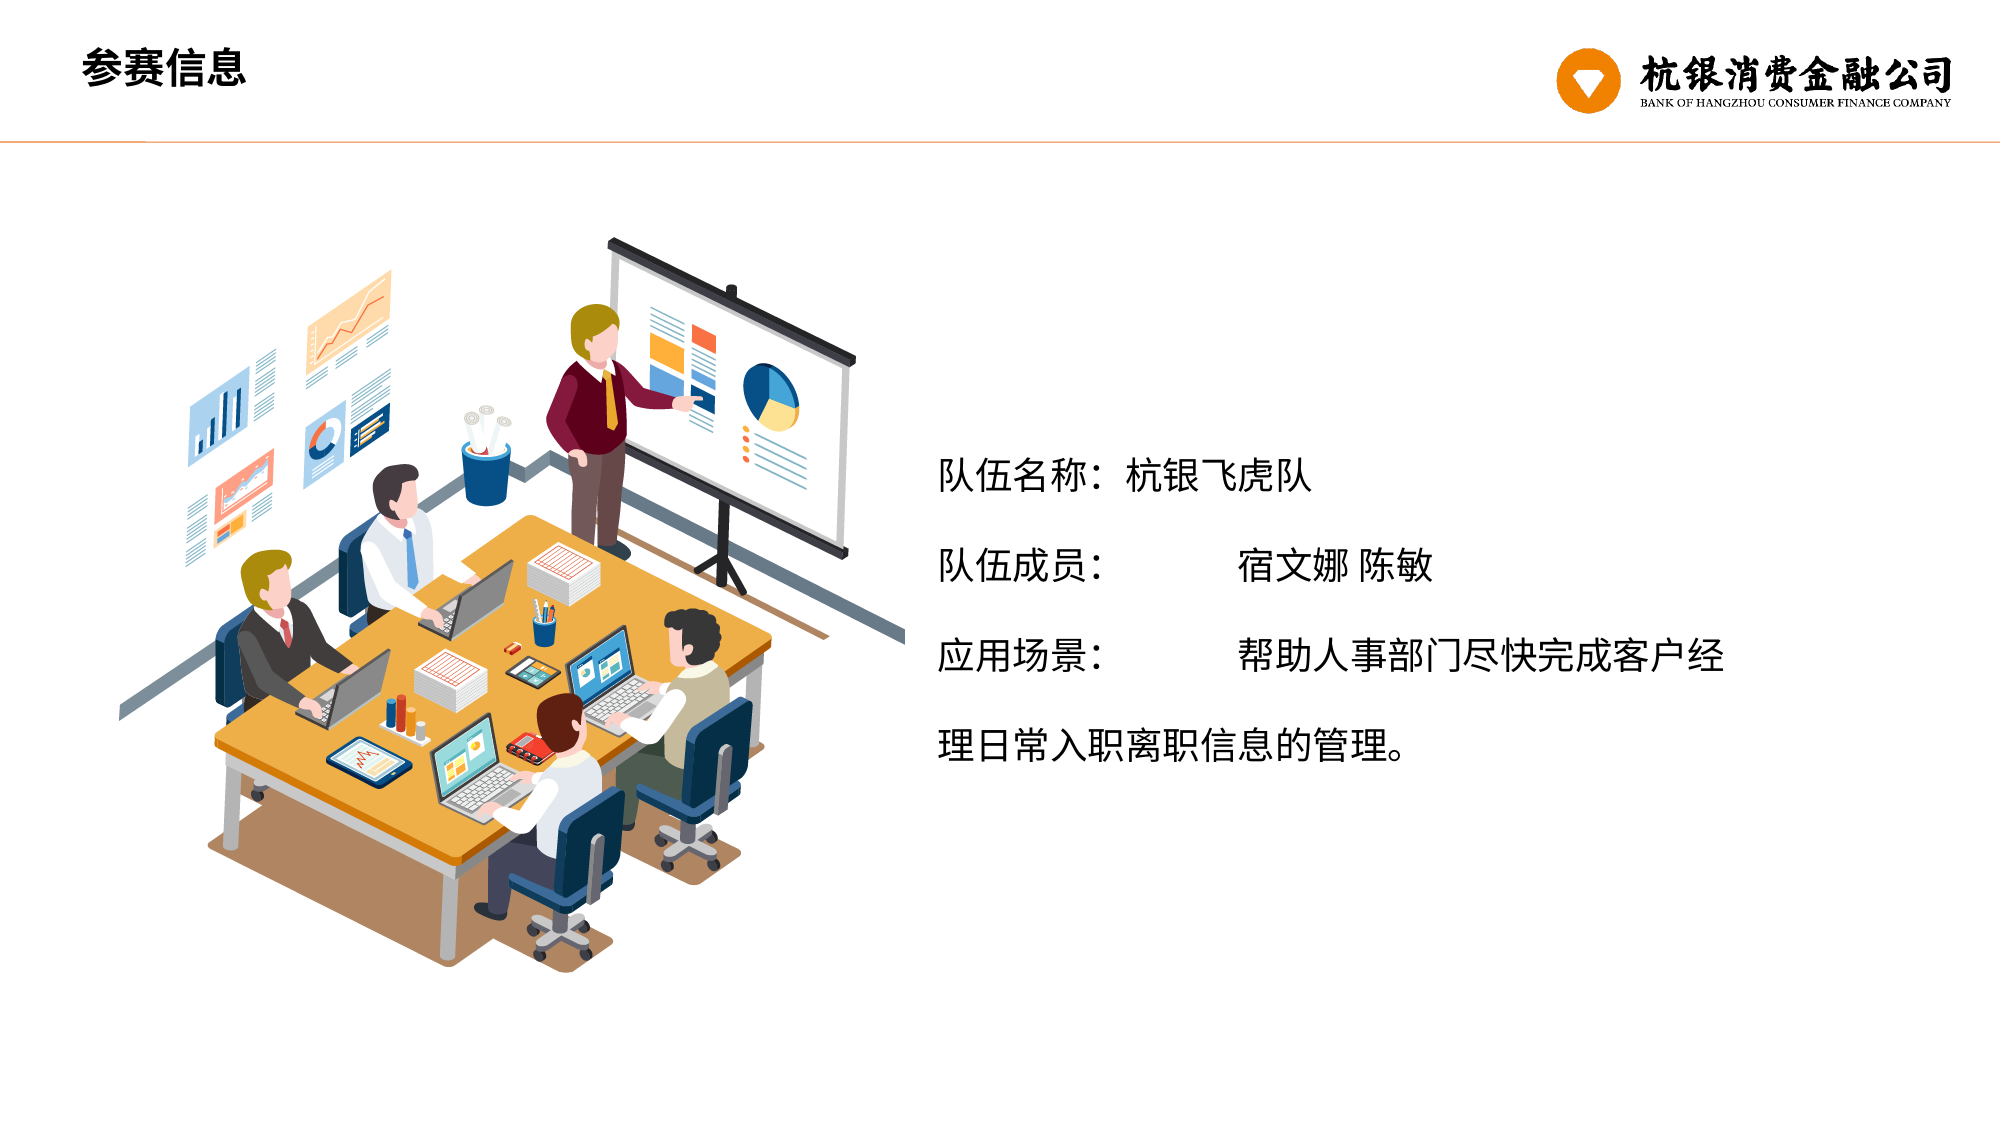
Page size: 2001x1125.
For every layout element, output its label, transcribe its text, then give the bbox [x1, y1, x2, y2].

picture [1556, 39, 1952, 119]
picture [119, 237, 905, 973]
text_box 参赛信息 [66, 34, 1271, 100]
text_box 队伍名称：杭银飞虎队 队伍成员： 宿文娜 陈敏 应用场景： 帮助人事部门尽快完成客户经理日常入职离职信息的管理。 [922, 354, 1747, 793]
